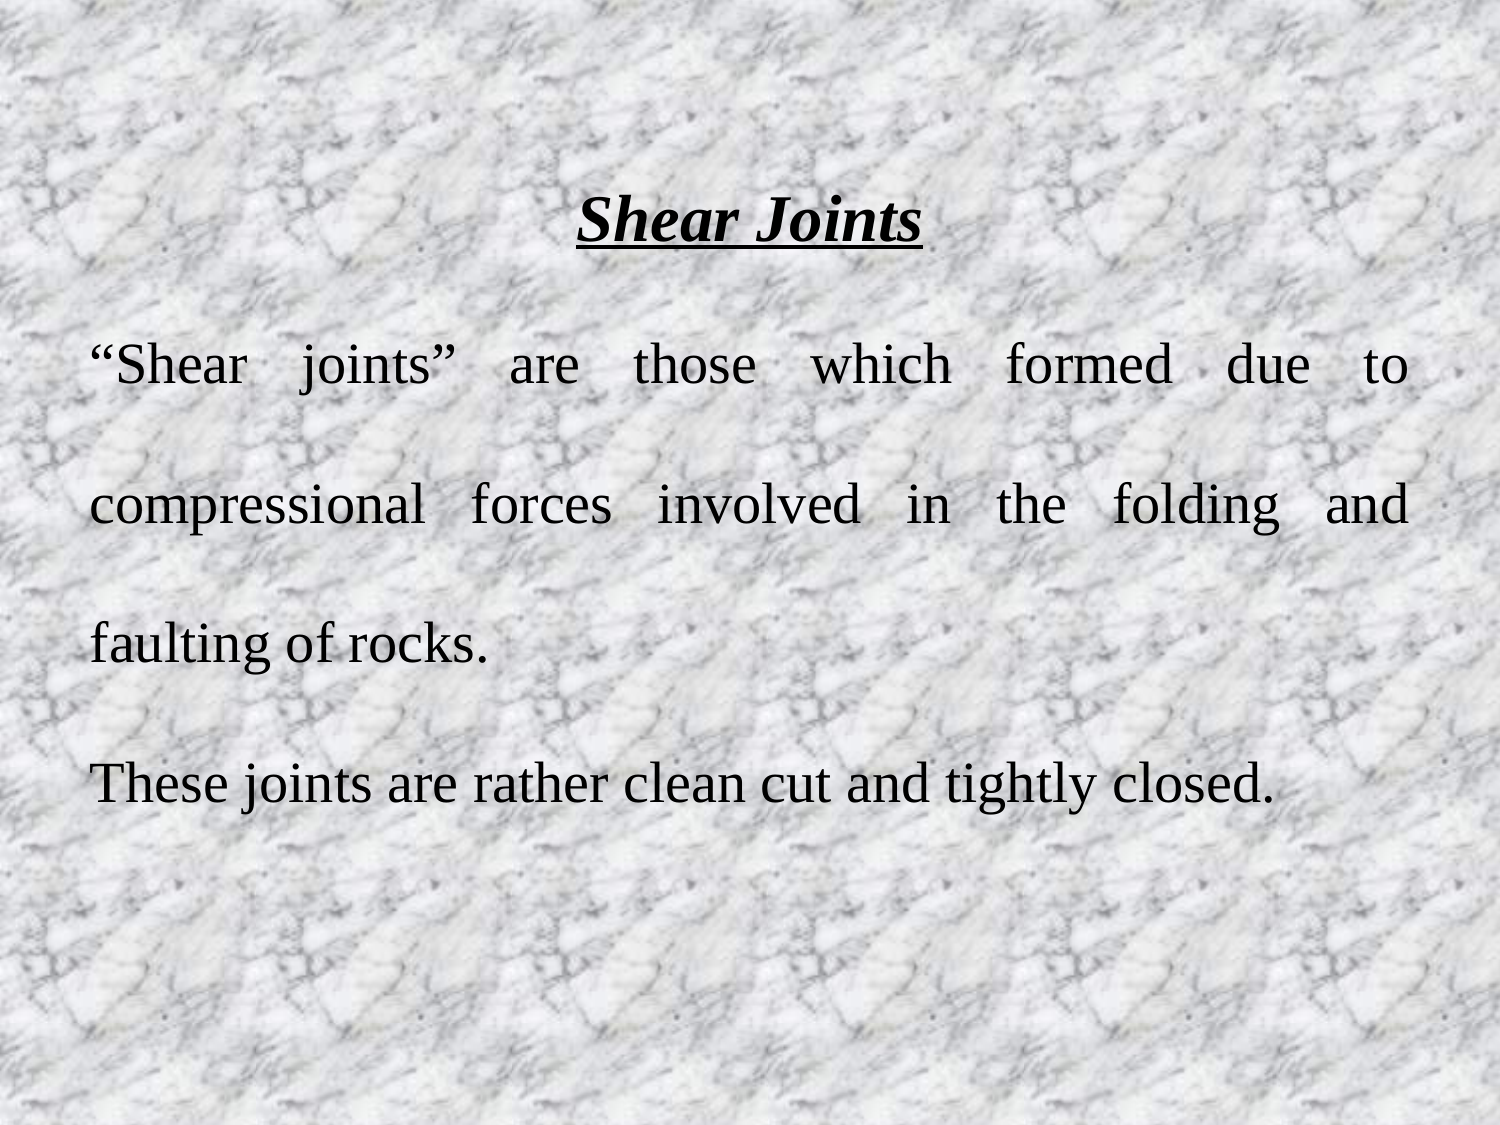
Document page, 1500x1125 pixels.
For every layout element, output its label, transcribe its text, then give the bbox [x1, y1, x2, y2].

text_box Shear Joints “Shear joints” are those which formed due to compressional forces involved in the folding and faulting of rocks. These joints are rather clean cut and tightly closed. [74, 87, 1425, 822]
picture [0, 0, 1500, 1125]
